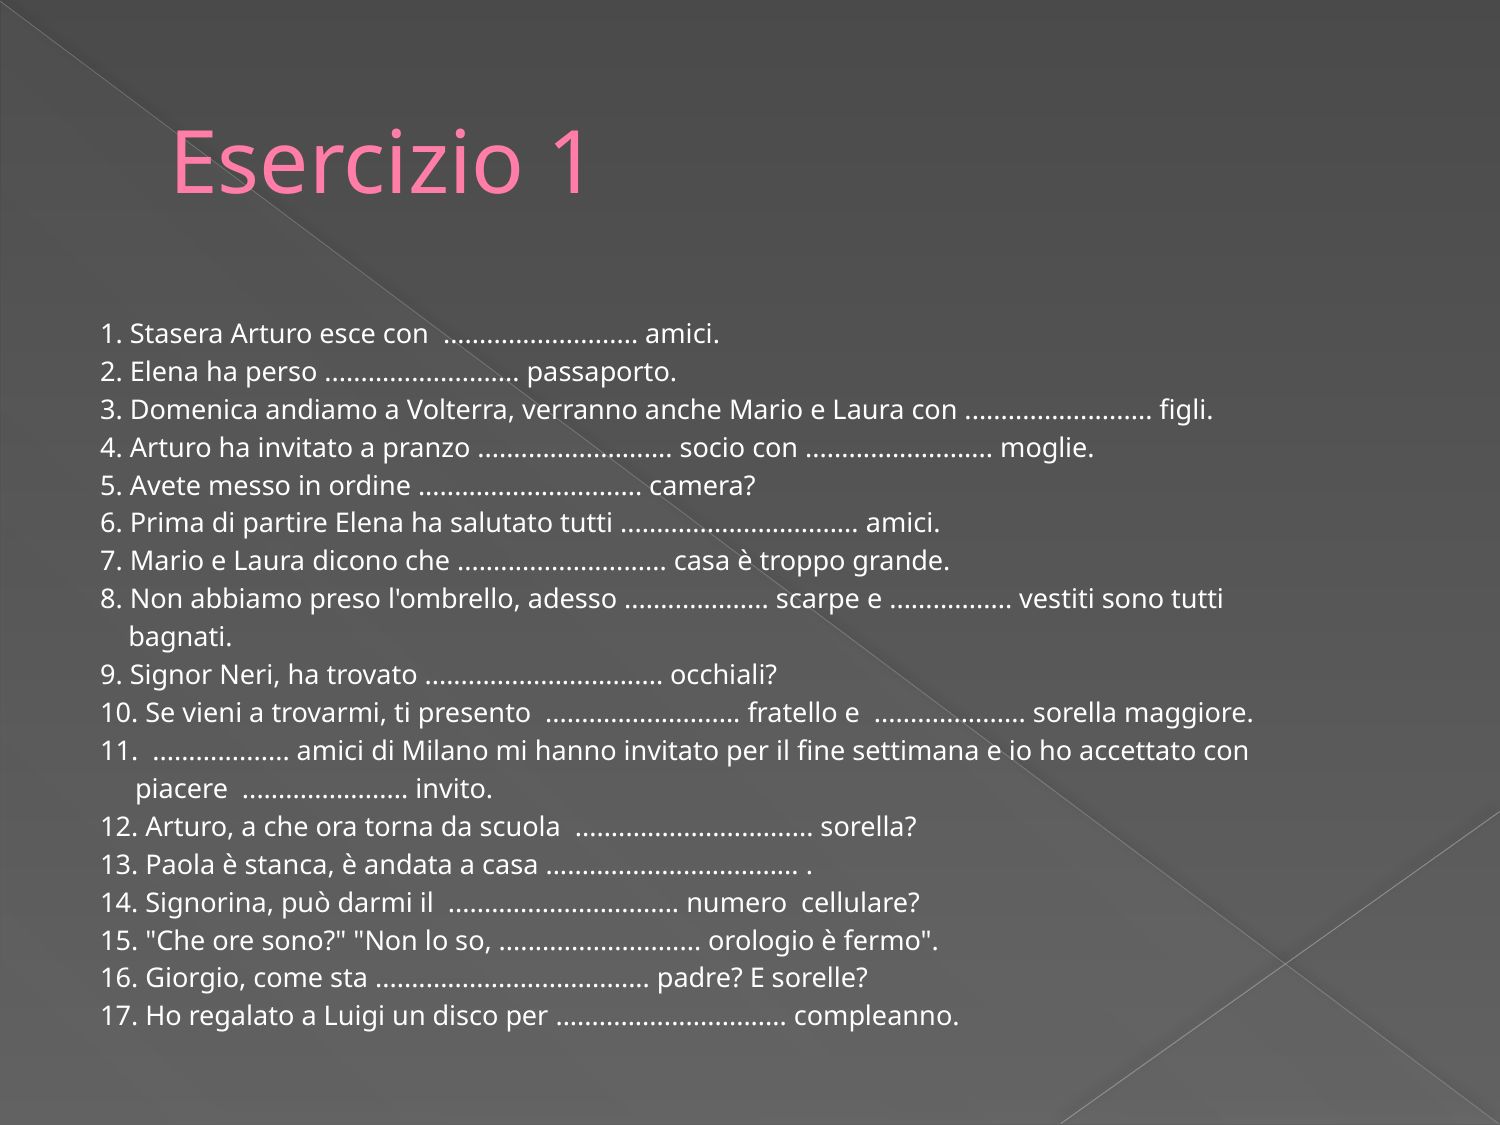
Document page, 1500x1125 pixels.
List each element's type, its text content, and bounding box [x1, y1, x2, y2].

title Esercizio 1 [75, 43, 1425, 274]
list 1. Stasera Arturo esce con ........................... amici. 2. Elena ha perso ........................... passaporto. 3. Domenica andiamo a Volterra, verranno anche Mario e Laura con .......................... figli. 4. Arturo ha invitato a pranzo ........................... socio con .......................... moglie. 5. Avete messo in ordine ............................... camera? 6. Prima di partire Elena ha salutato tutti ................................. amici. 7. Mario e Laura dicono che ............................. casa è troppo grande. 8. Non abbiamo preso l'ombrello, adesso .................... scarpe e ................. vestiti sono tutti bagnati. 9. Signor Neri, ha trovato ................................. occhiali? 10. Se vieni a trovarmi, ti presento ........................... fratello e ..................... sorella maggiore. 11. ................... amici di Milano mi hanno invitato per il fine settimana e io ho accettato con piacere ....................... invito. 12. Arturo, a che ora torna da scuola ................................. sorella? 13. Paola è stanca, è andata a casa ................................... . 14. Signorina, può darmi il ................................ numero cellulare? 15. "Che ore sono?" "Non lo so, ............................ orologio è fermo". 16. Giorgio, come sta ...................................... padre? E sorelle? 17. Ho regalato a Luigi un disco per ................................ compleanno. [75, 308, 1425, 1059]
